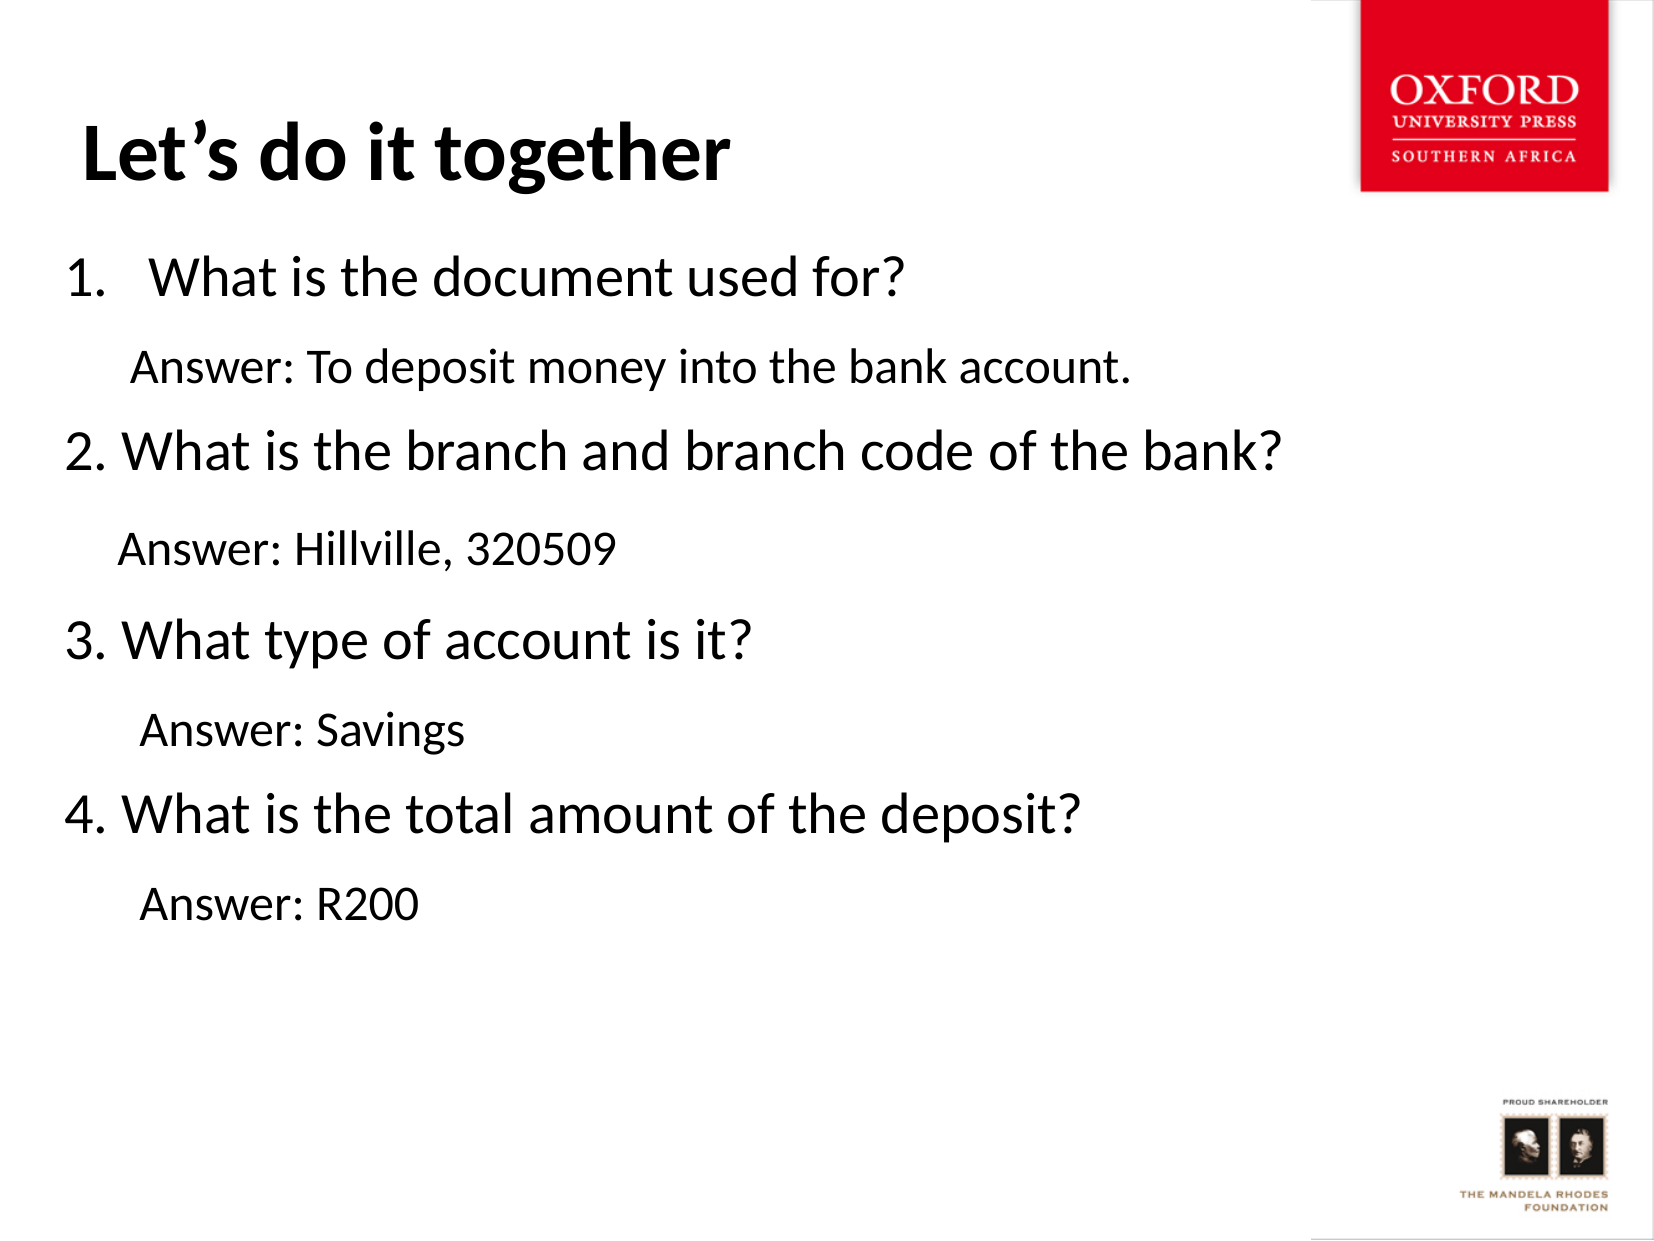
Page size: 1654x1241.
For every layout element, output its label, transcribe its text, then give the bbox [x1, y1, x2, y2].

title Let’s do it together [82, 49, 1299, 240]
picture [1311, 0, 1654, 1240]
list What is the document used for? Answer: To deposit money into the bank account. 2. What is the branch and branch code of the bank? Answer: Hillville, 320509 3. What type of account is it? Answer: Savings 4. What is the total amount of the deposit? Answer: R200 [64, 240, 1547, 1241]
